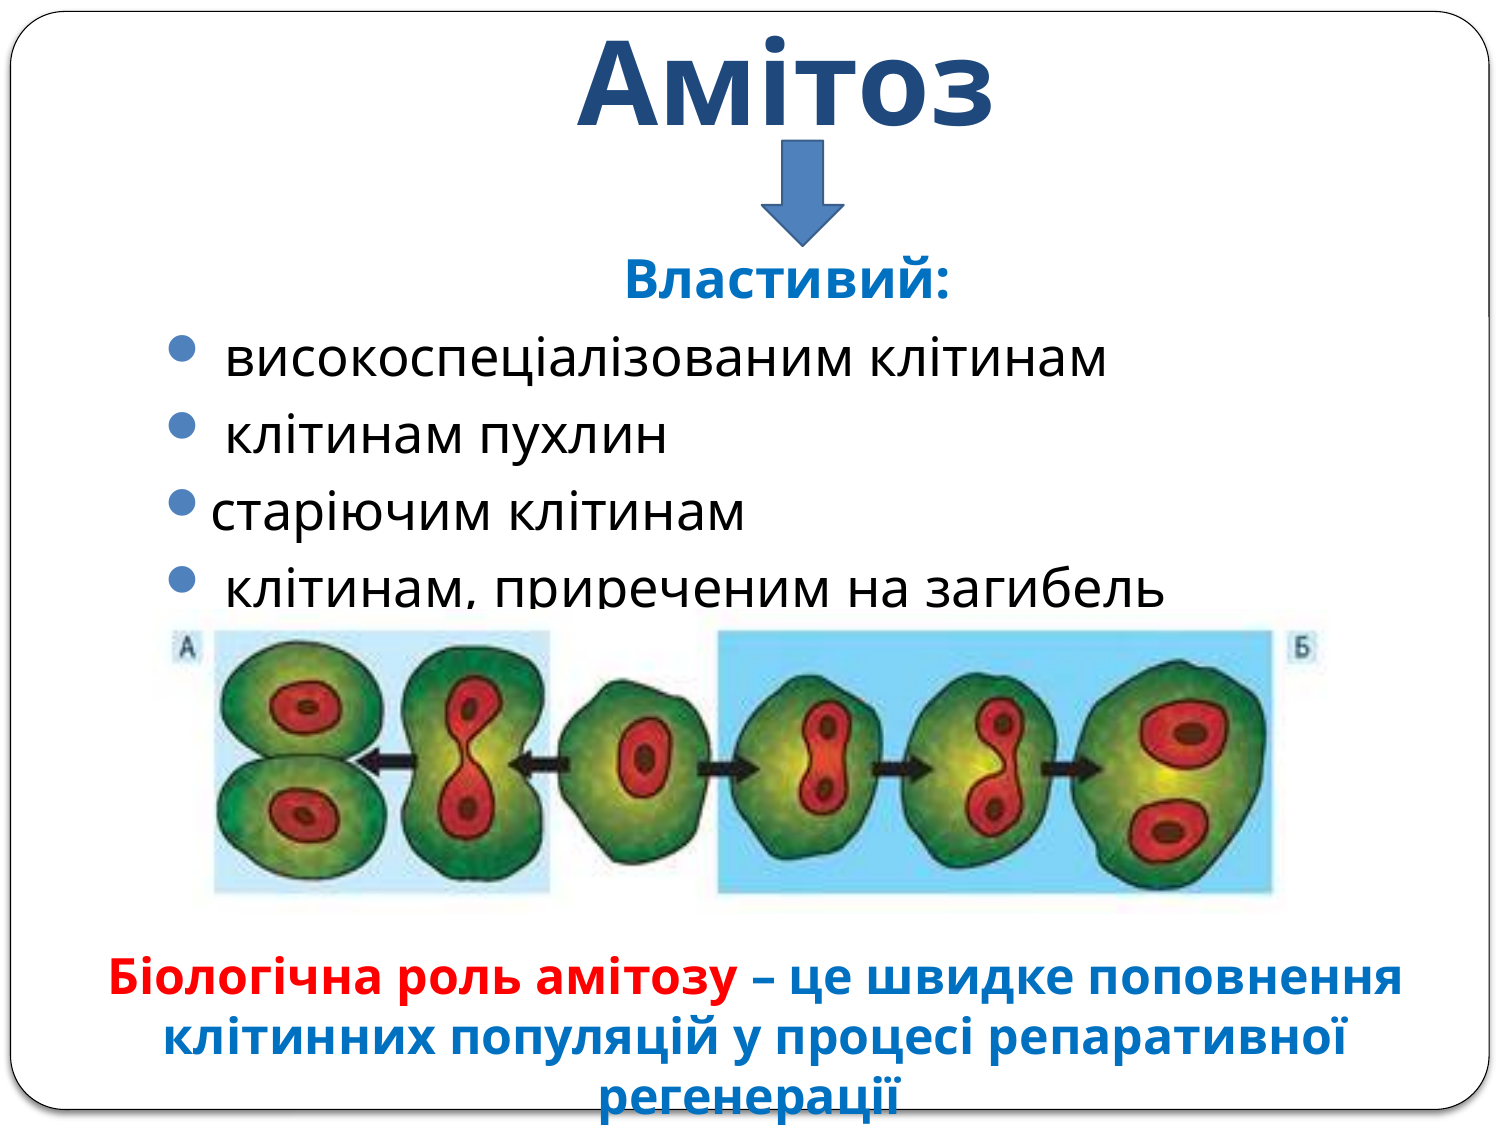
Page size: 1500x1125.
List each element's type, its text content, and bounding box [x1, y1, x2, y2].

title Амітоз [164, 0, 1439, 164]
picture [152, 609, 1339, 915]
text_box [760, 139, 845, 247]
text_box Біологічна роль амітозу – це швидке поповнення клітинних популяцій у процесі репаративної регенерації [46, 937, 1465, 1125]
list Властивий: високоспеціалізованим клітинам клітинам пухлин старіючим клітинам клітинам, приреченим на загибель [150, 237, 1425, 937]
